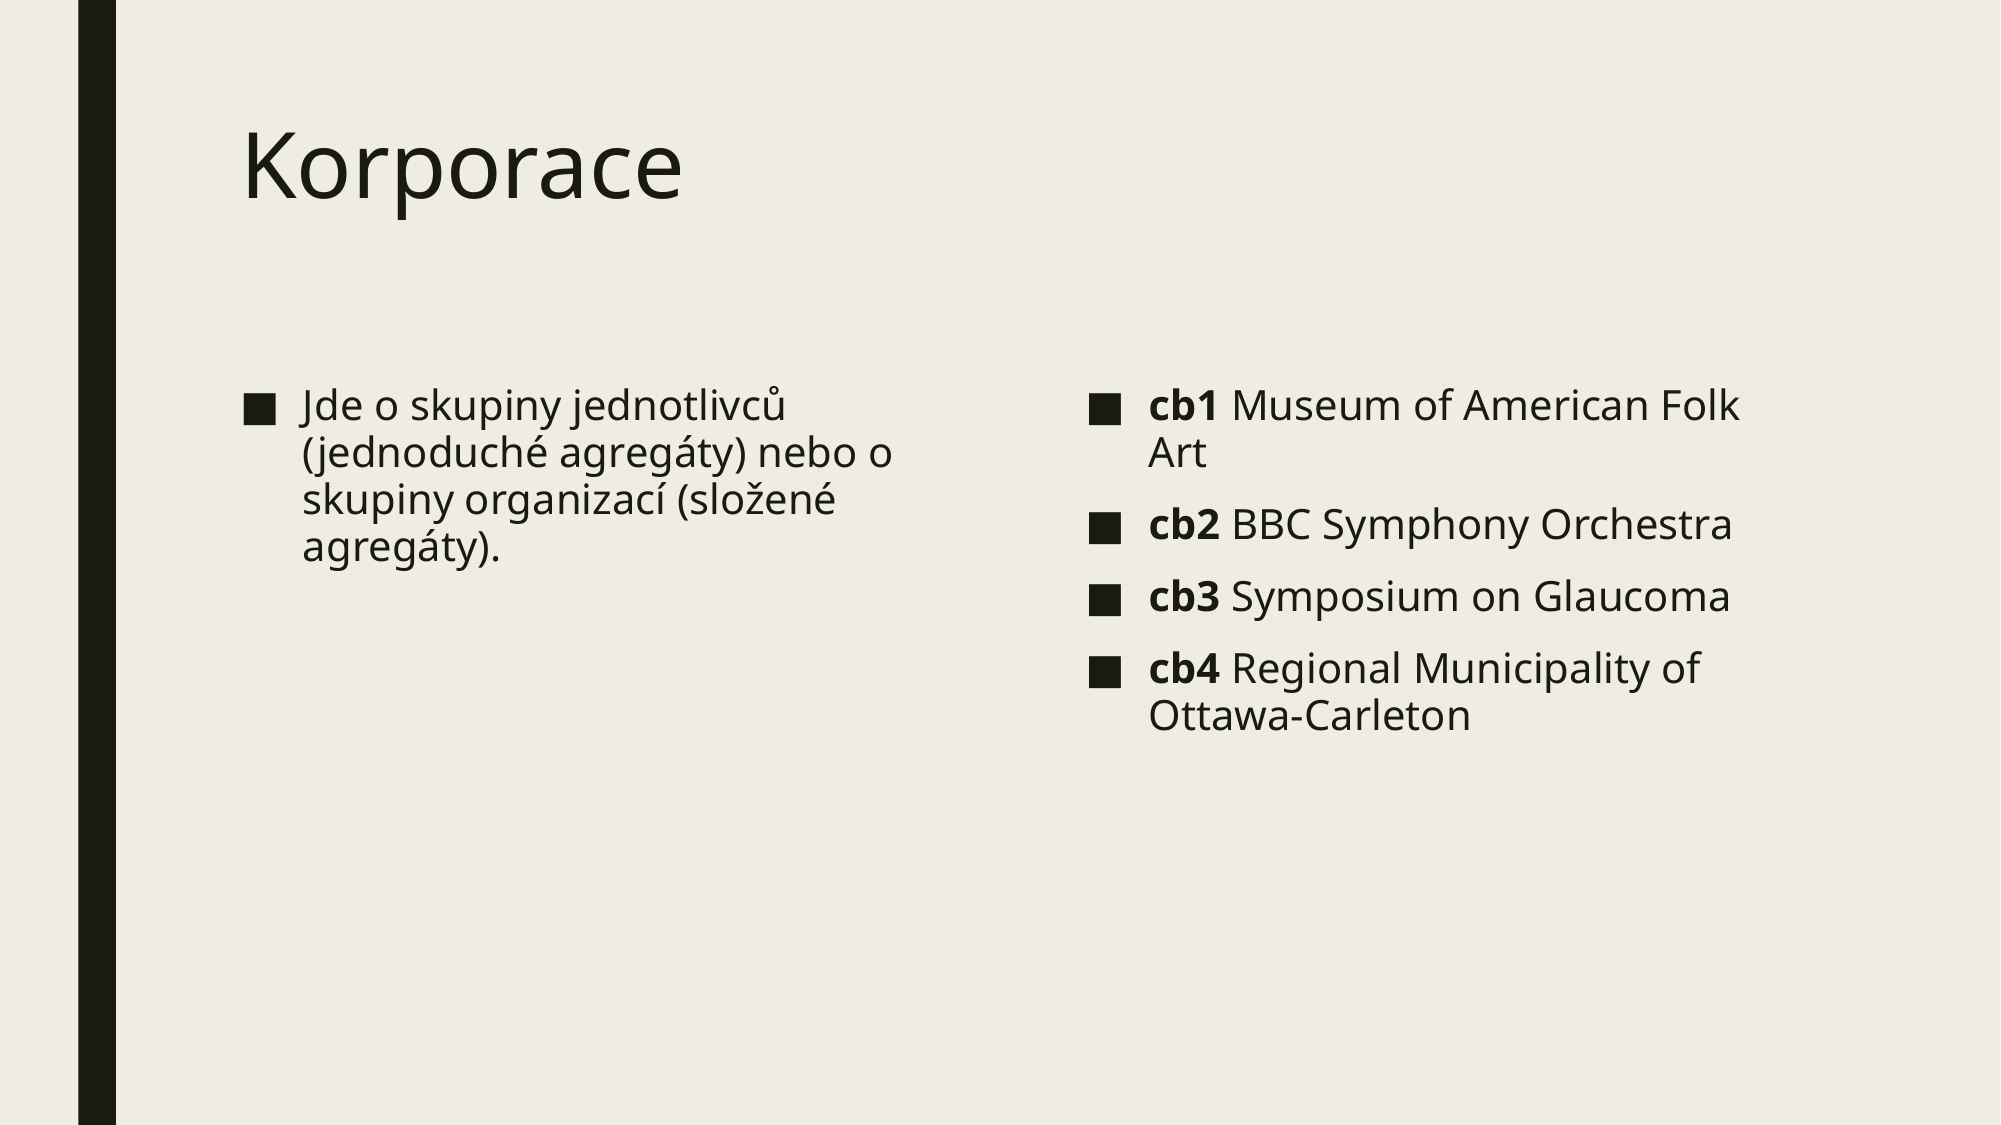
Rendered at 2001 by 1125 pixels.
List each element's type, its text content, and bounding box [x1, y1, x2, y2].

list Jde o skupiny jednotlivců (jednoduché agregáty) nebo o skupiny organizací (složené agregáty). [225, 375, 955, 963]
list cb1 Museum of American Folk Art cb2 BBC Symphony Orchestra cb3 Symposium on Glaucoma cb4 Regional Municipality of Ottawa-Carleton [1070, 375, 1801, 963]
title Korporace [225, 112, 1800, 357]
